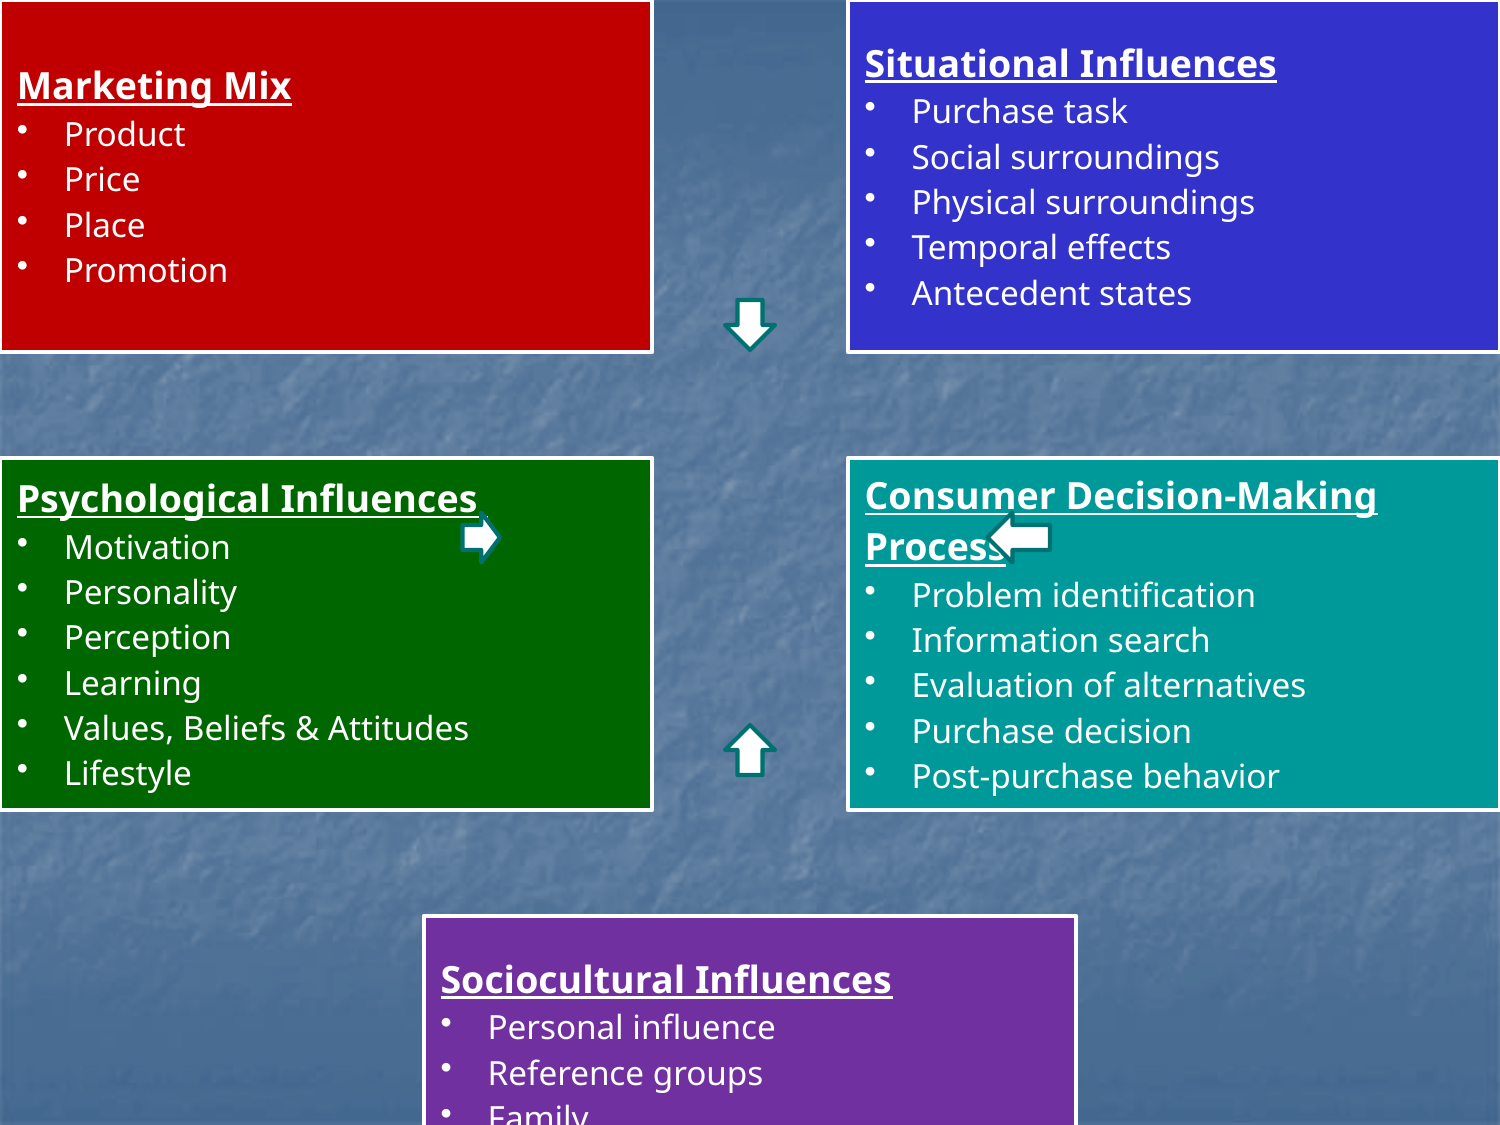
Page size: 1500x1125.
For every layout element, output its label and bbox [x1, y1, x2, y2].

list [0, 0, 1500, 1125]
